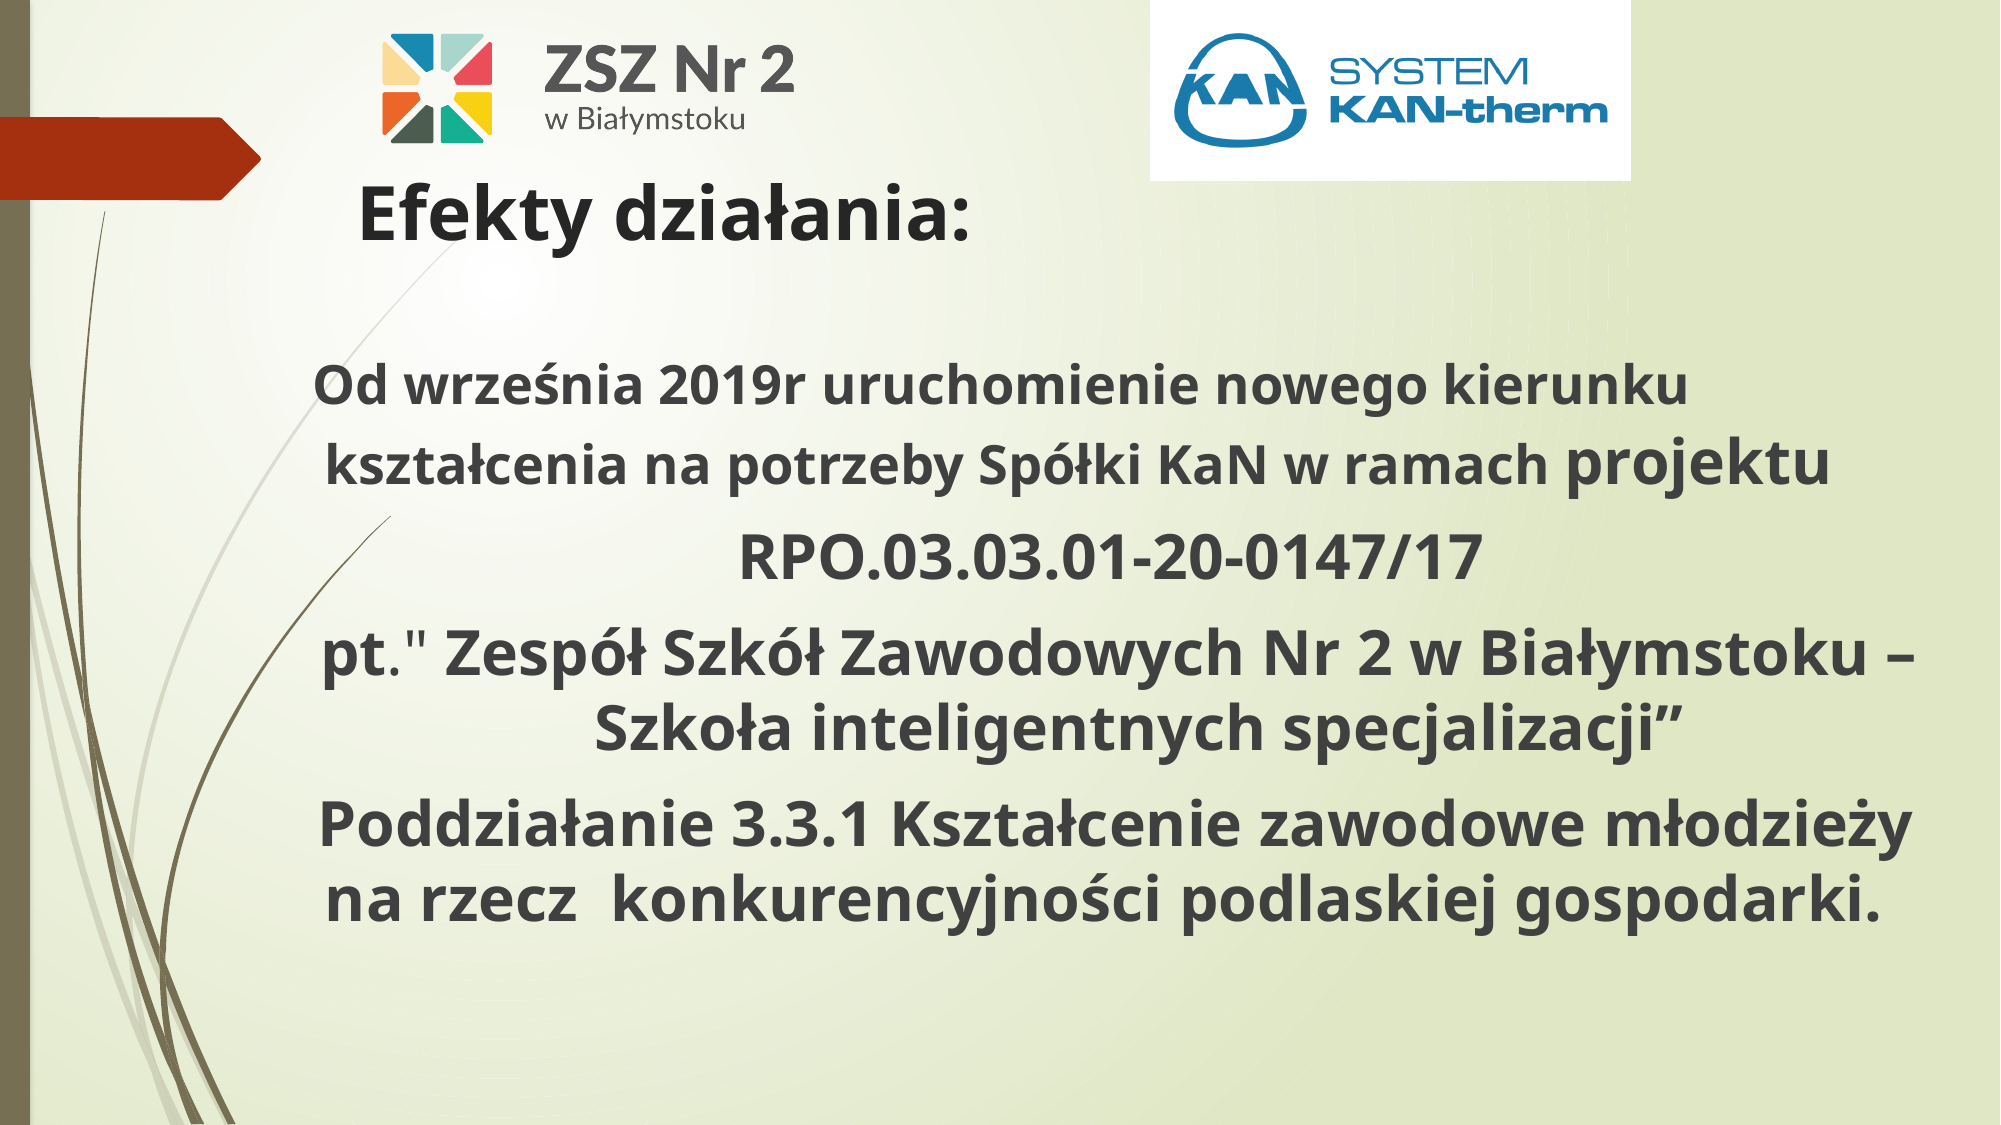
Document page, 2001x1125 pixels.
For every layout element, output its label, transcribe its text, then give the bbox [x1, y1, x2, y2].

picture [330, 0, 845, 196]
title Efekty działania: [341, 157, 1481, 314]
list Od września 2019r uruchomienie nowego kierunku kształcenia na potrzeby Spółki KaN w ramach projektu RPO.03.03.01-20-0147/17 pt." Zespół Szkół Zawodowych Nr 2 w Białymstoku – Szkoła inteligentnych specjalizacji” Poddziałanie 3.3.1 Kształcenie zawodowe młodzieży na rzecz konkurencyjności podlaskiej gospodarki. [253, 314, 1986, 1024]
picture [1149, 0, 1632, 181]
